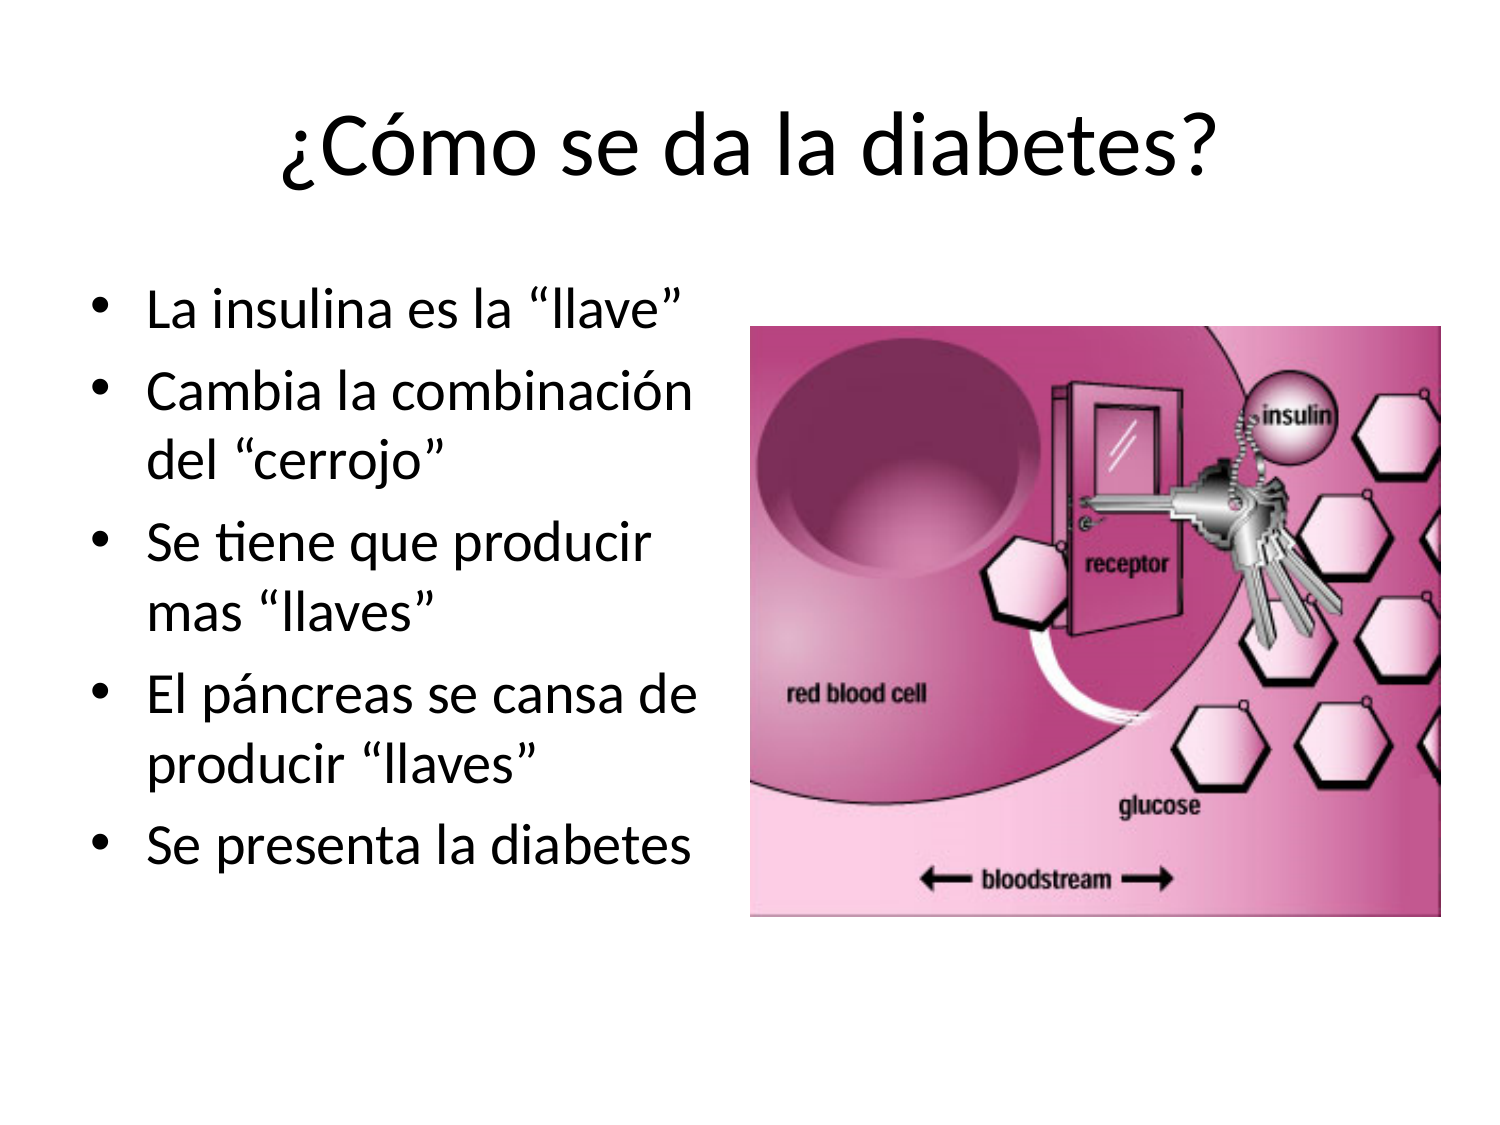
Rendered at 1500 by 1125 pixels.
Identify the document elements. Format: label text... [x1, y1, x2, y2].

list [749, 326, 1441, 918]
title ¿Cómo se da la diabetes? [75, 45, 1425, 233]
list La insulina es la “llave” Cambia la combinación del “cerrojo” Se tiene que producir mas “llaves” El páncreas se cansa de producir “llaves” Se presenta la diabetes [75, 262, 738, 1005]
